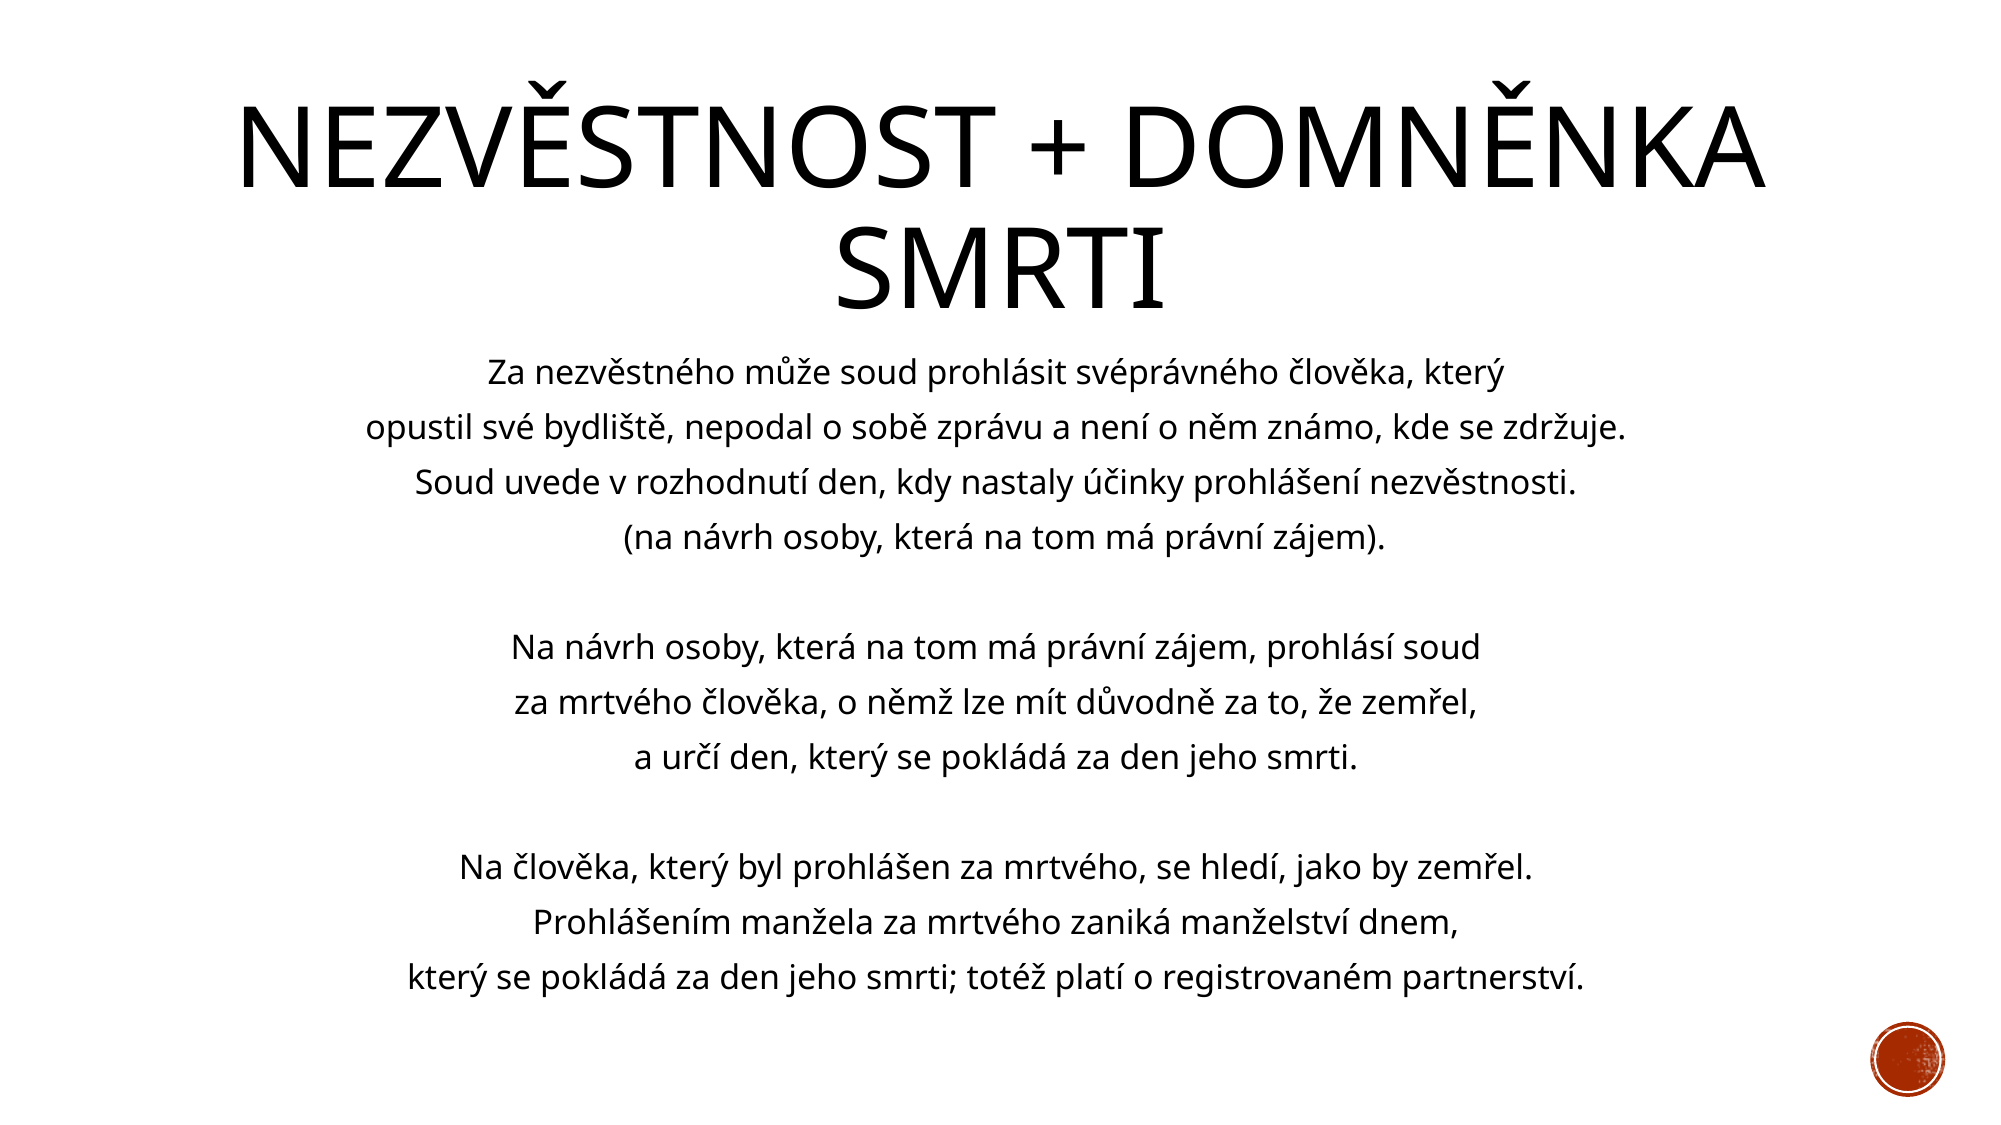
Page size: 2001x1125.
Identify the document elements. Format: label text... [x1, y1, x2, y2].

list Za nezvěstného může soud prohlásit svéprávného člověka, který opustil své bydliště, nepodal o sobě zprávu a není o něm známo, kde se zdržuje. Soud uvede v rozhodnutí den, kdy nastaly účinky prohlášení nezvěstnosti. (na návrh osoby, která na tom má právní zájem). Na návrh osoby, která na tom má právní zájem, prohlásí soud za mrtvého člověka, o němž lze mít důvodně za to, že zemřel, a určí den, který se pokládá za den jeho smrti. Na člověka, který byl prohlášen za mrtvého, se hledí, jako by zemřel. Prohlášením manžela za mrtvého zaniká manželství dnem, který se pokládá za den jeho smrti; totéž platí o registrovaném partnerství. [175, 348, 1826, 1013]
title Nezvěstnost + domněnka smrti [175, 79, 1826, 344]
